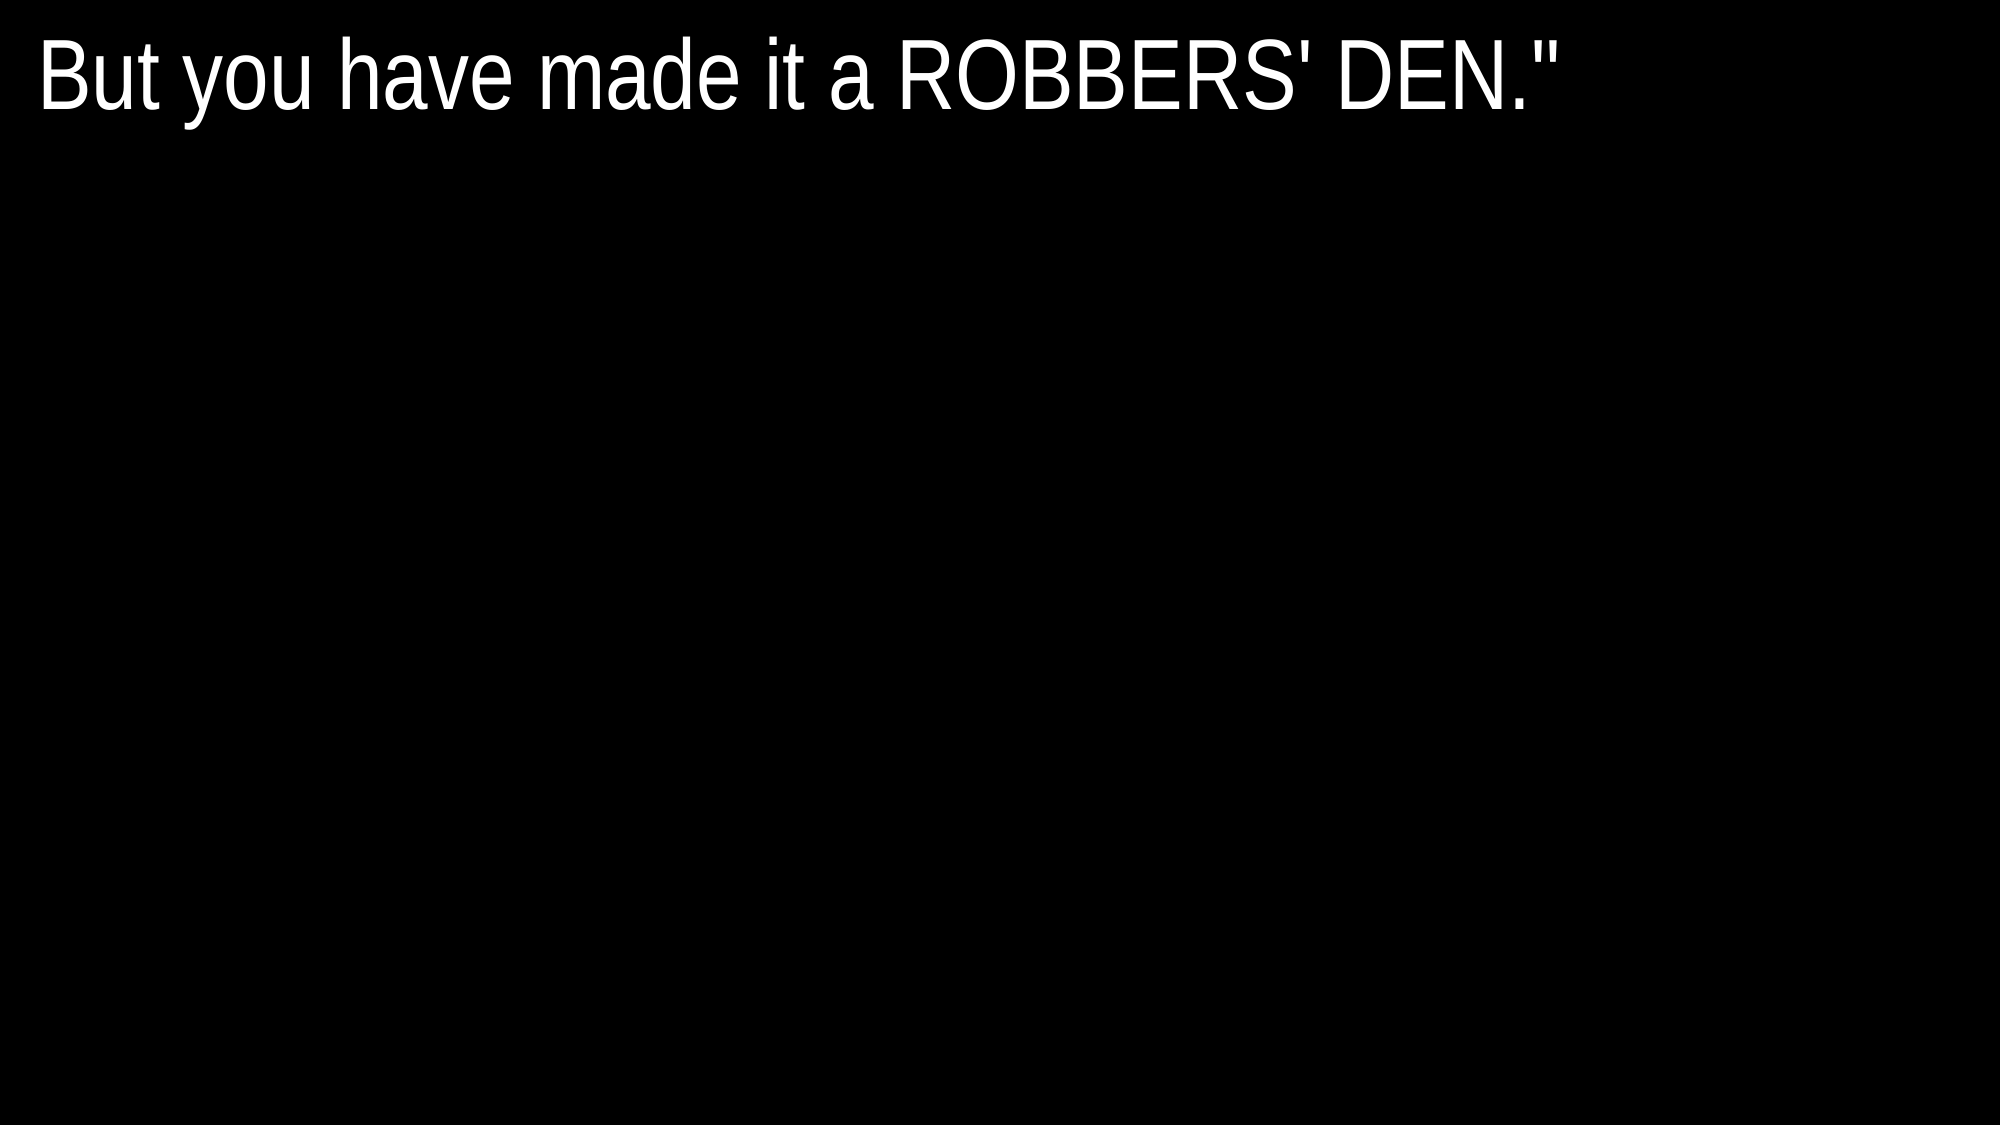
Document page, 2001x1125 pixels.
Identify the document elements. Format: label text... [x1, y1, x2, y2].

text_box But you have made it a ROBBERS' DEN." [16, 23, 2000, 450]
